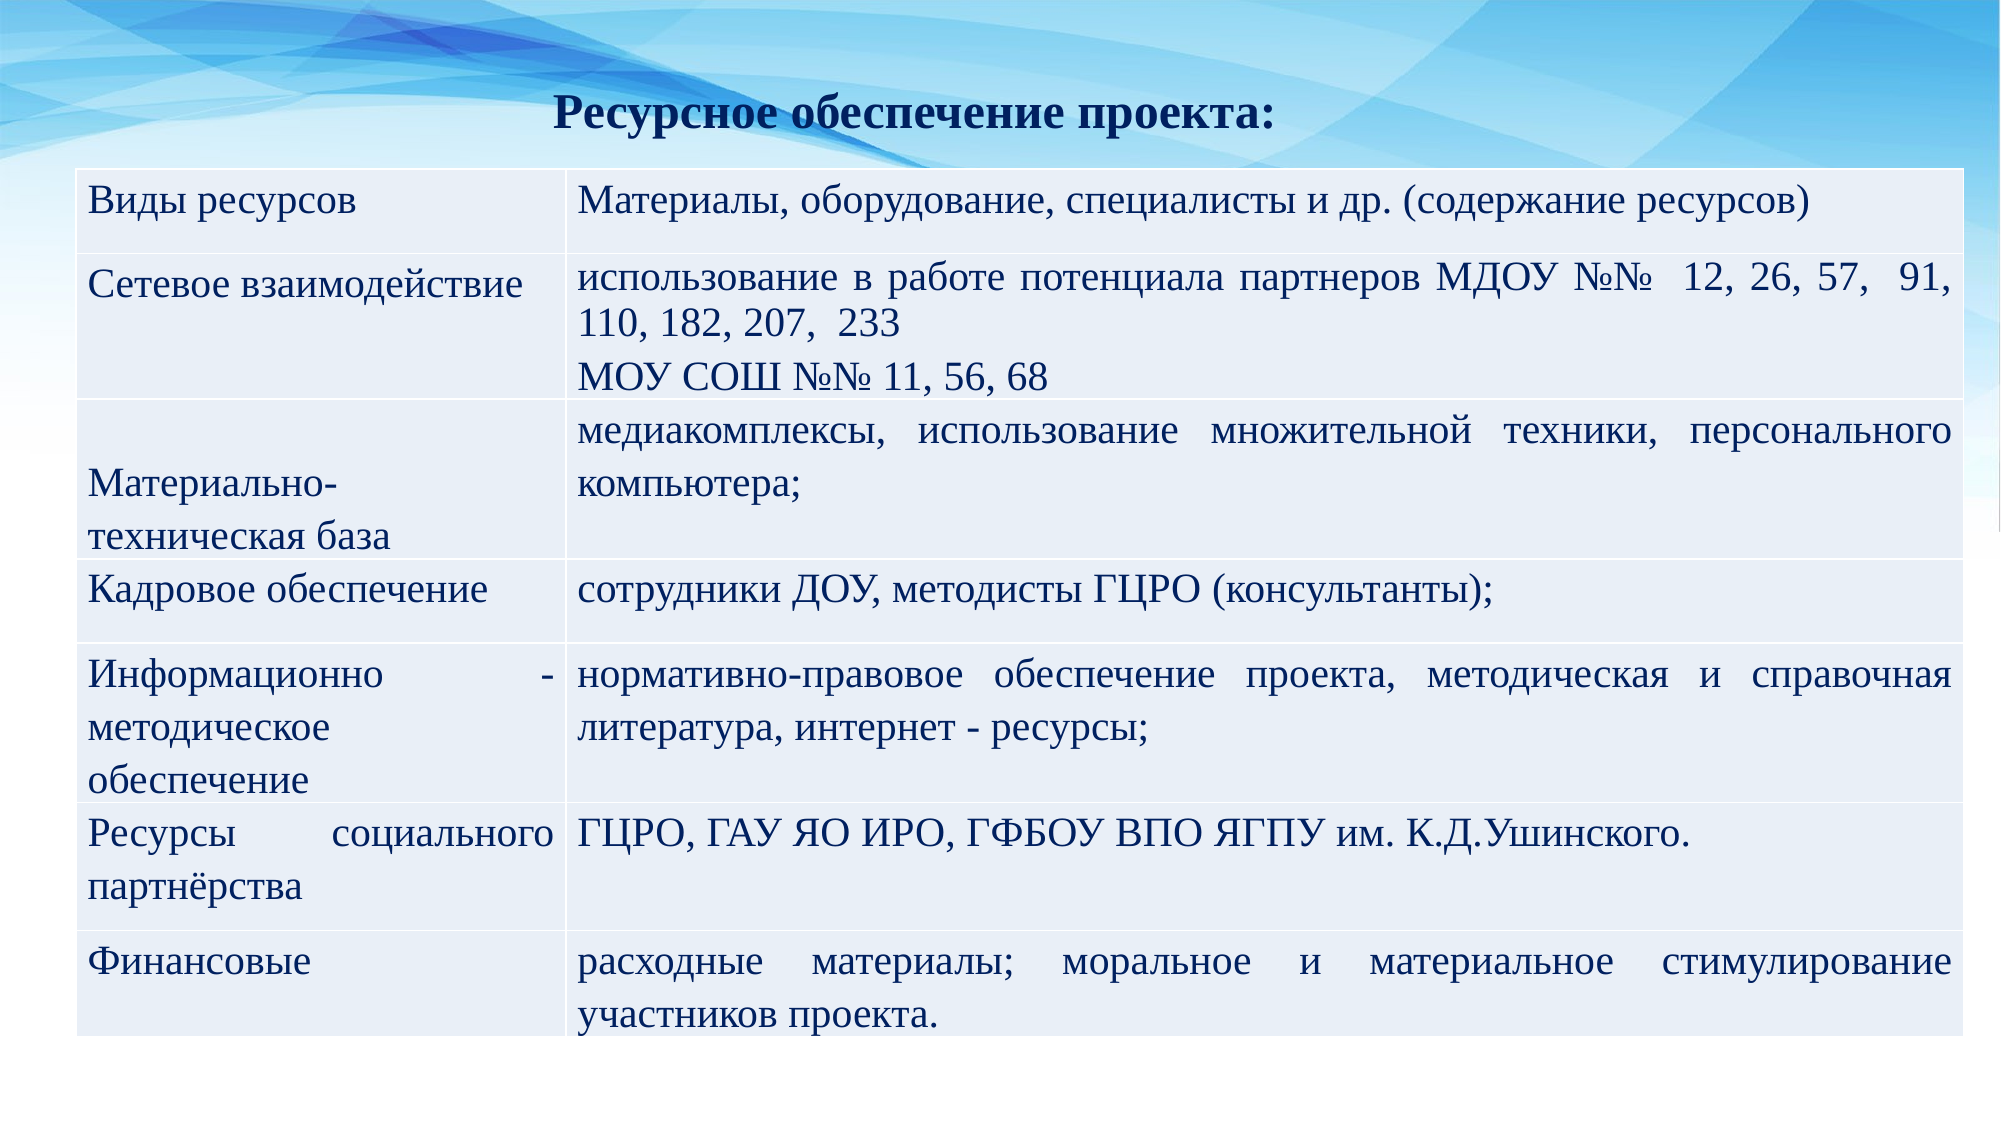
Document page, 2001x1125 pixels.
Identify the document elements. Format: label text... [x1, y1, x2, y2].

table_header Виды ресурсов [77, 170, 565, 253]
table_cell Ресурсы социального партнёрства [77, 803, 565, 930]
table_cell сотрудники ДОУ, методисты ГЦРО (консультанты); [567, 560, 1963, 642]
table_cell Информационно - методическое обеспечение [77, 644, 565, 802]
table_cell использование в работе потенциала партнеров МДОУ №№ 12, 26, 57, 91, 110, 182, 207, 233 МОУ СОШ №№ 11, 56, 68 [567, 254, 1963, 398]
text_box Ресурсное обеспечение проекта: [76, 70, 1754, 146]
table_cell нормативно-правовое обеспечение проекта, методическая и справочная литература, интернет - ресурсы; [567, 644, 1963, 802]
table_cell медиакомплексы, использование множительной техники, персонального компьютера; [567, 400, 1963, 558]
table_cell расходные материалы; моральное и материальное стимулирование участников проекта. [567, 931, 1963, 1036]
table_cell Кадровое обеспечение [77, 560, 565, 642]
table_cell Сетевое взаимодействие [77, 254, 565, 398]
table_cell Материально-техническая база [77, 400, 565, 558]
table_header Материалы, оборудование, специалисты и др. (содержание ресурсов) [567, 170, 1963, 253]
table_cell ГЦРО, ГАУ ЯО ИРО, ГФБОУ ВПО ЯГПУ им. К.Д.Ушинского. [567, 803, 1963, 930]
table_cell Финансовые [77, 931, 565, 1036]
picture [0, 0, 2001, 1125]
